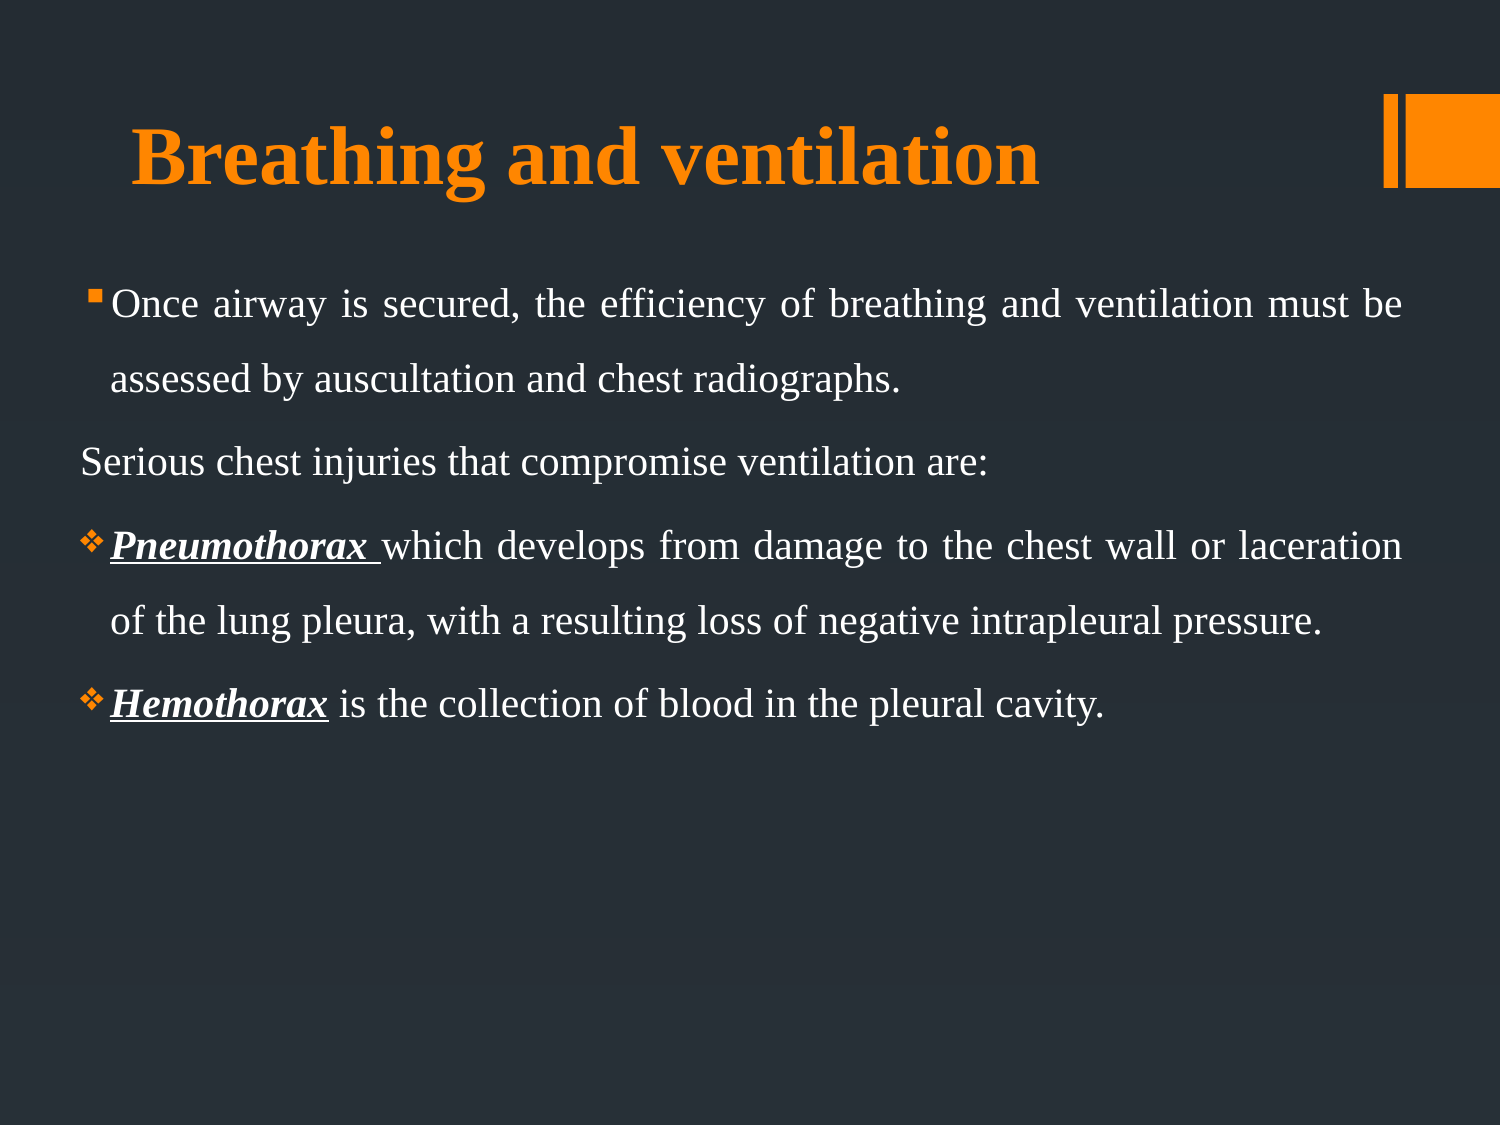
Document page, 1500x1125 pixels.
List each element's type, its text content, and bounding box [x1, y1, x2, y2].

title Breathing and ventilation [123, 18, 1325, 209]
list Once airway is secured, the efficiency of breathing and ventilation must be assessed by auscultation and chest radiographs. Serious chest injuries that compromise ventilation are: Pneumothorax which develops from damage to the chest wall or laceration of the lung pleura, with a resulting loss of negative intrapleural pressure. Hemothorax is the collection of blood in the pleural cavity. [64, 243, 1413, 1083]
